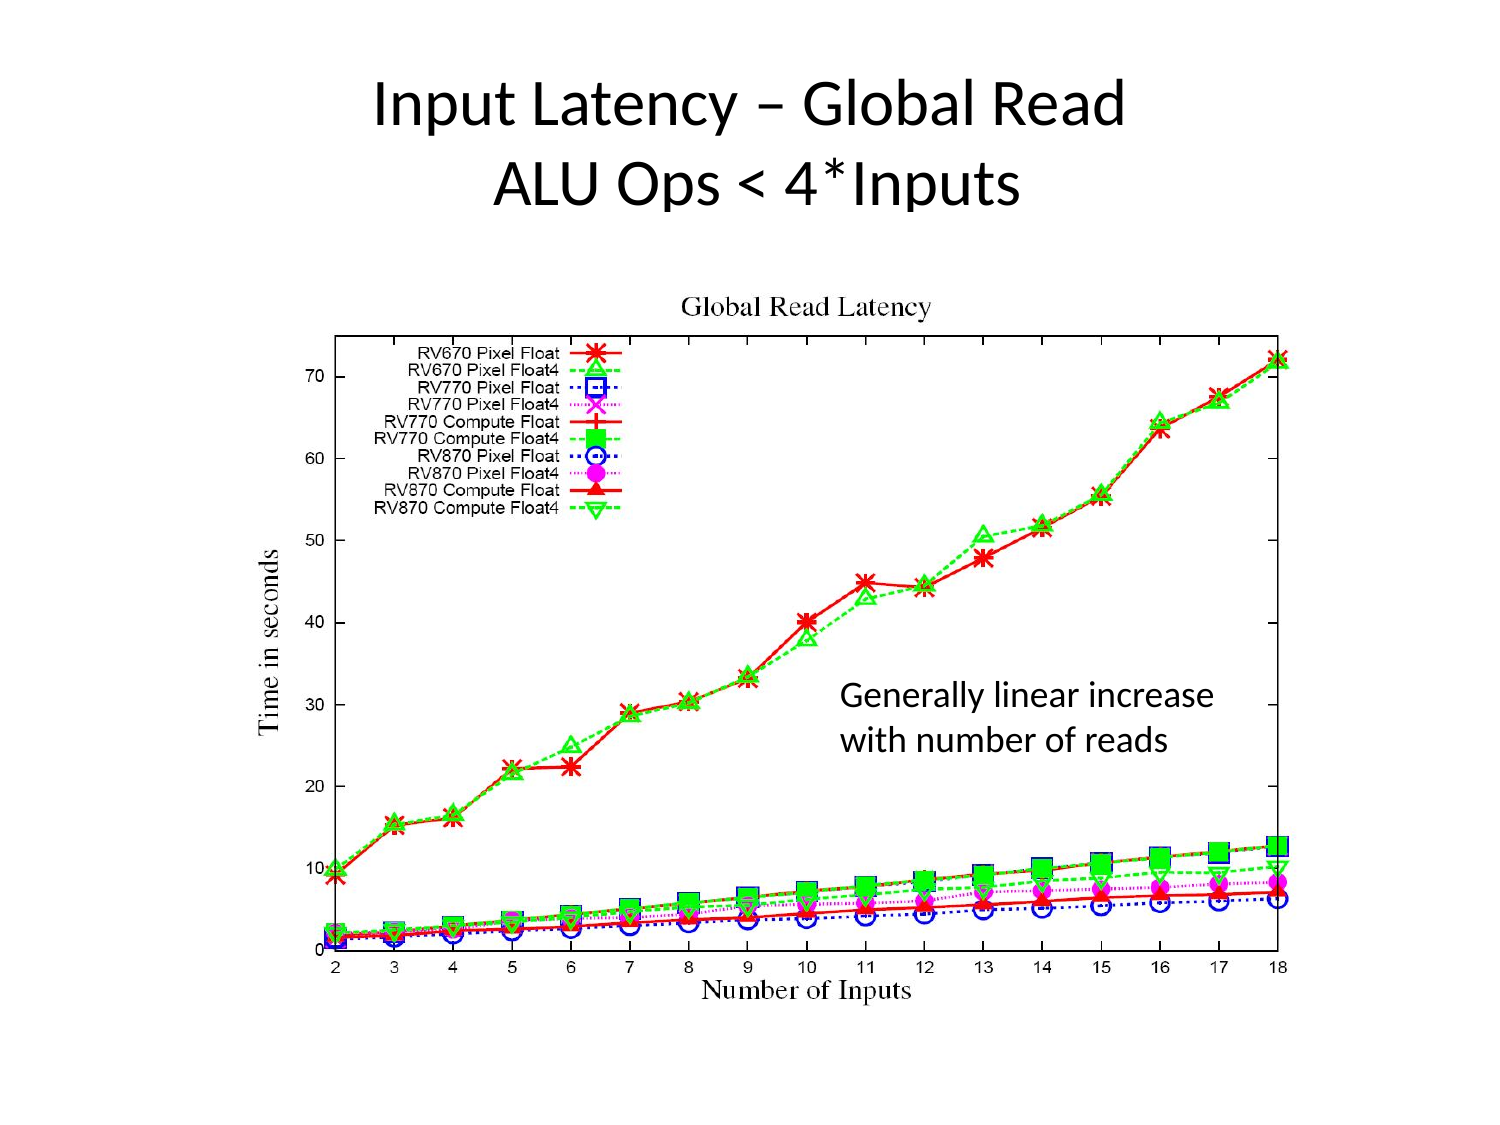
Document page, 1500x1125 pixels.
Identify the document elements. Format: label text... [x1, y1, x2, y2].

title Input Latency – Global Read ALU Ops < 4*Inputs [75, 45, 1425, 210]
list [24, 212, 1476, 1088]
